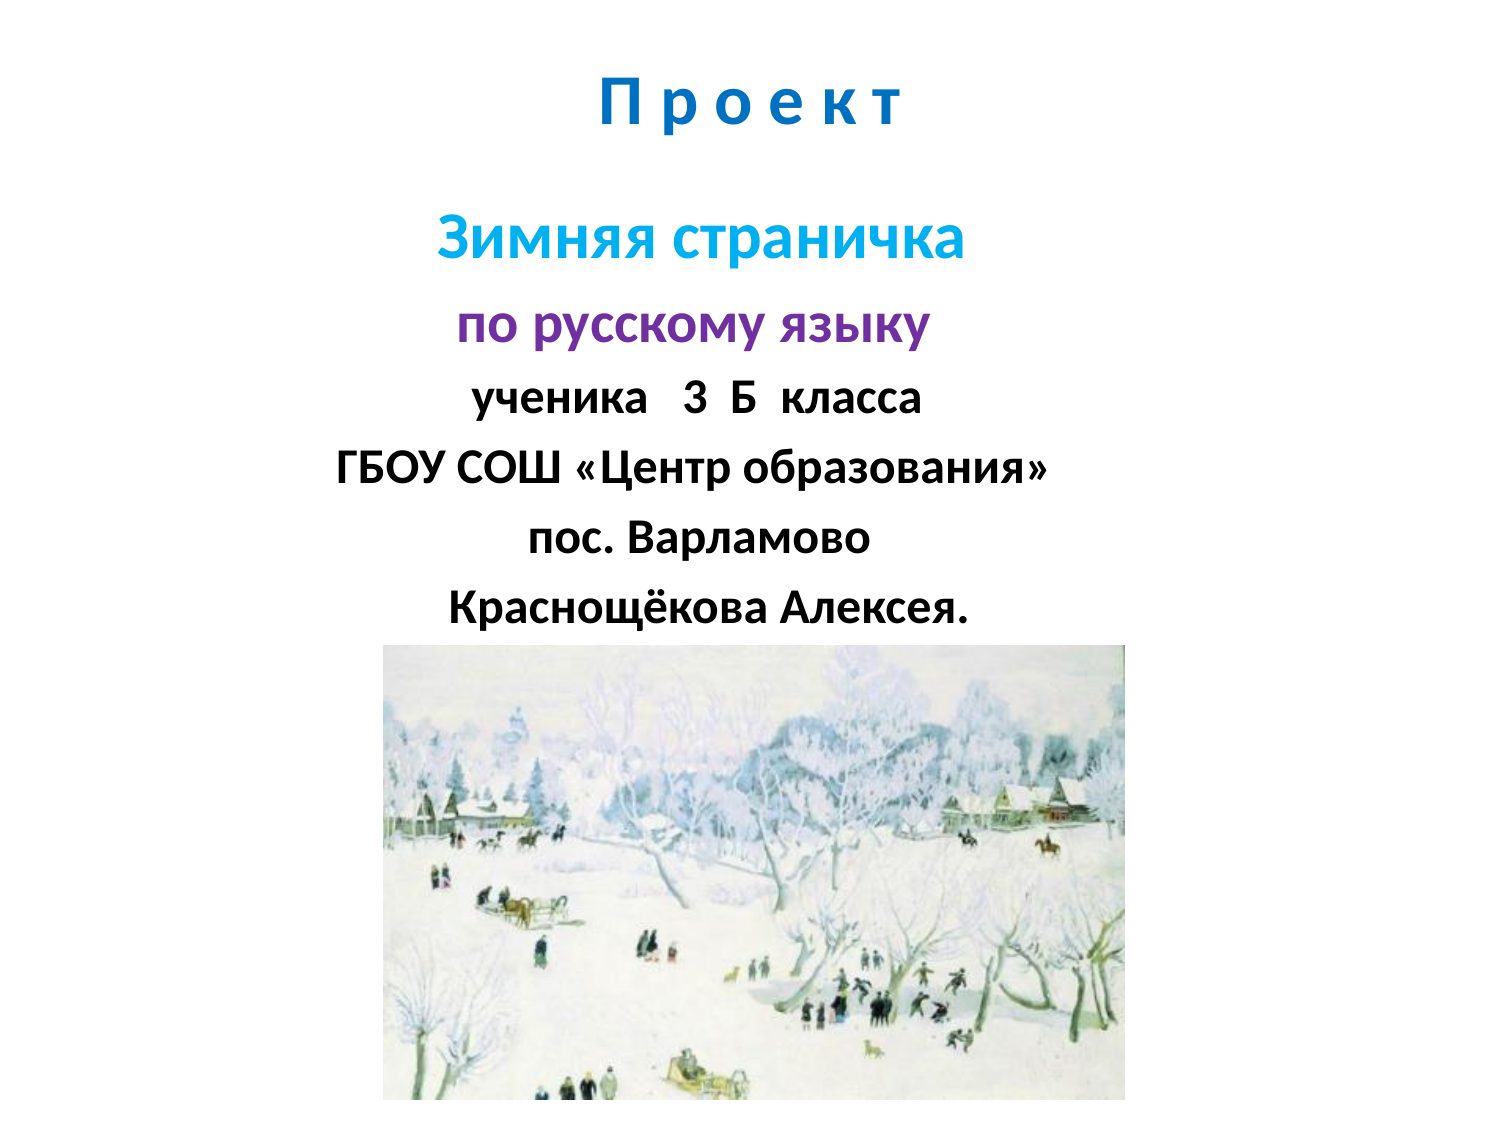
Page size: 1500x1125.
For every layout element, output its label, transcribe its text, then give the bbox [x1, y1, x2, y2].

list Зимняя страничка по русскому языку ученика 3 Б класса ГБОУ СОШ «Центр образования» пос. Варламово Краснощёкова Алексея. [17, 184, 1439, 1106]
picture [383, 644, 1125, 1100]
title П р о е к т [75, 45, 1425, 184]
